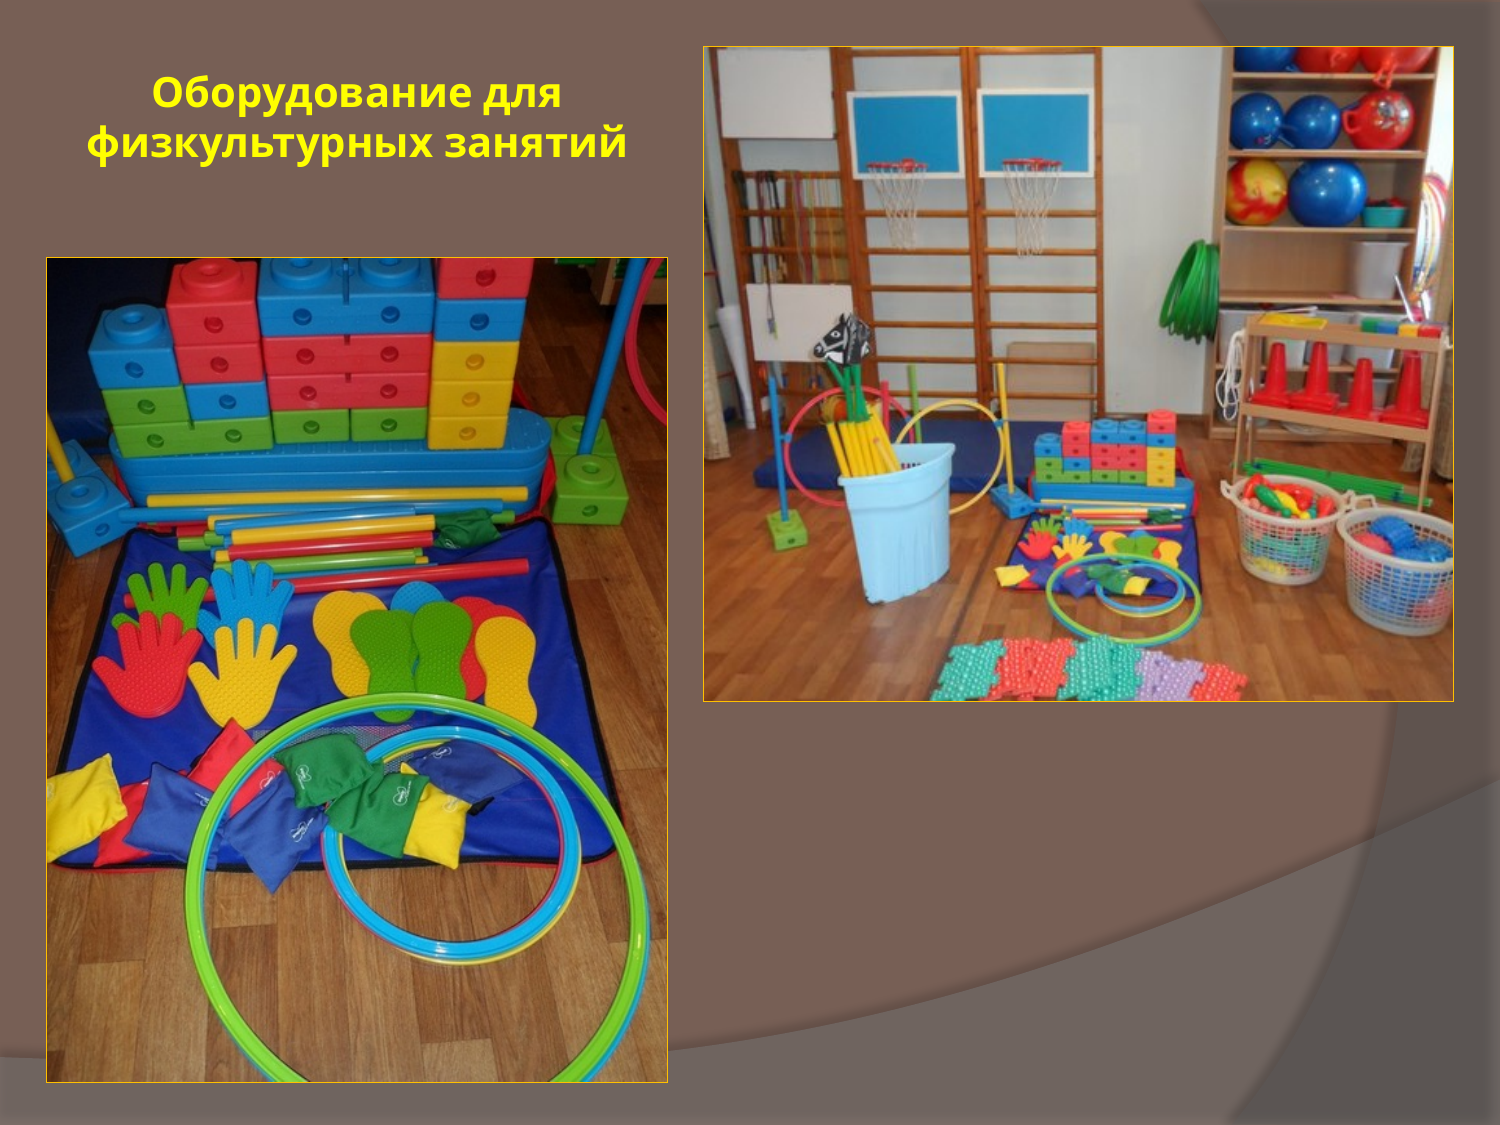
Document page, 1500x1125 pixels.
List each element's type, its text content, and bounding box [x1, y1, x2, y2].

picture [46, 257, 669, 1083]
text_box Оборудование для физкультурных занятий [70, 58, 645, 174]
picture [702, 46, 1454, 702]
